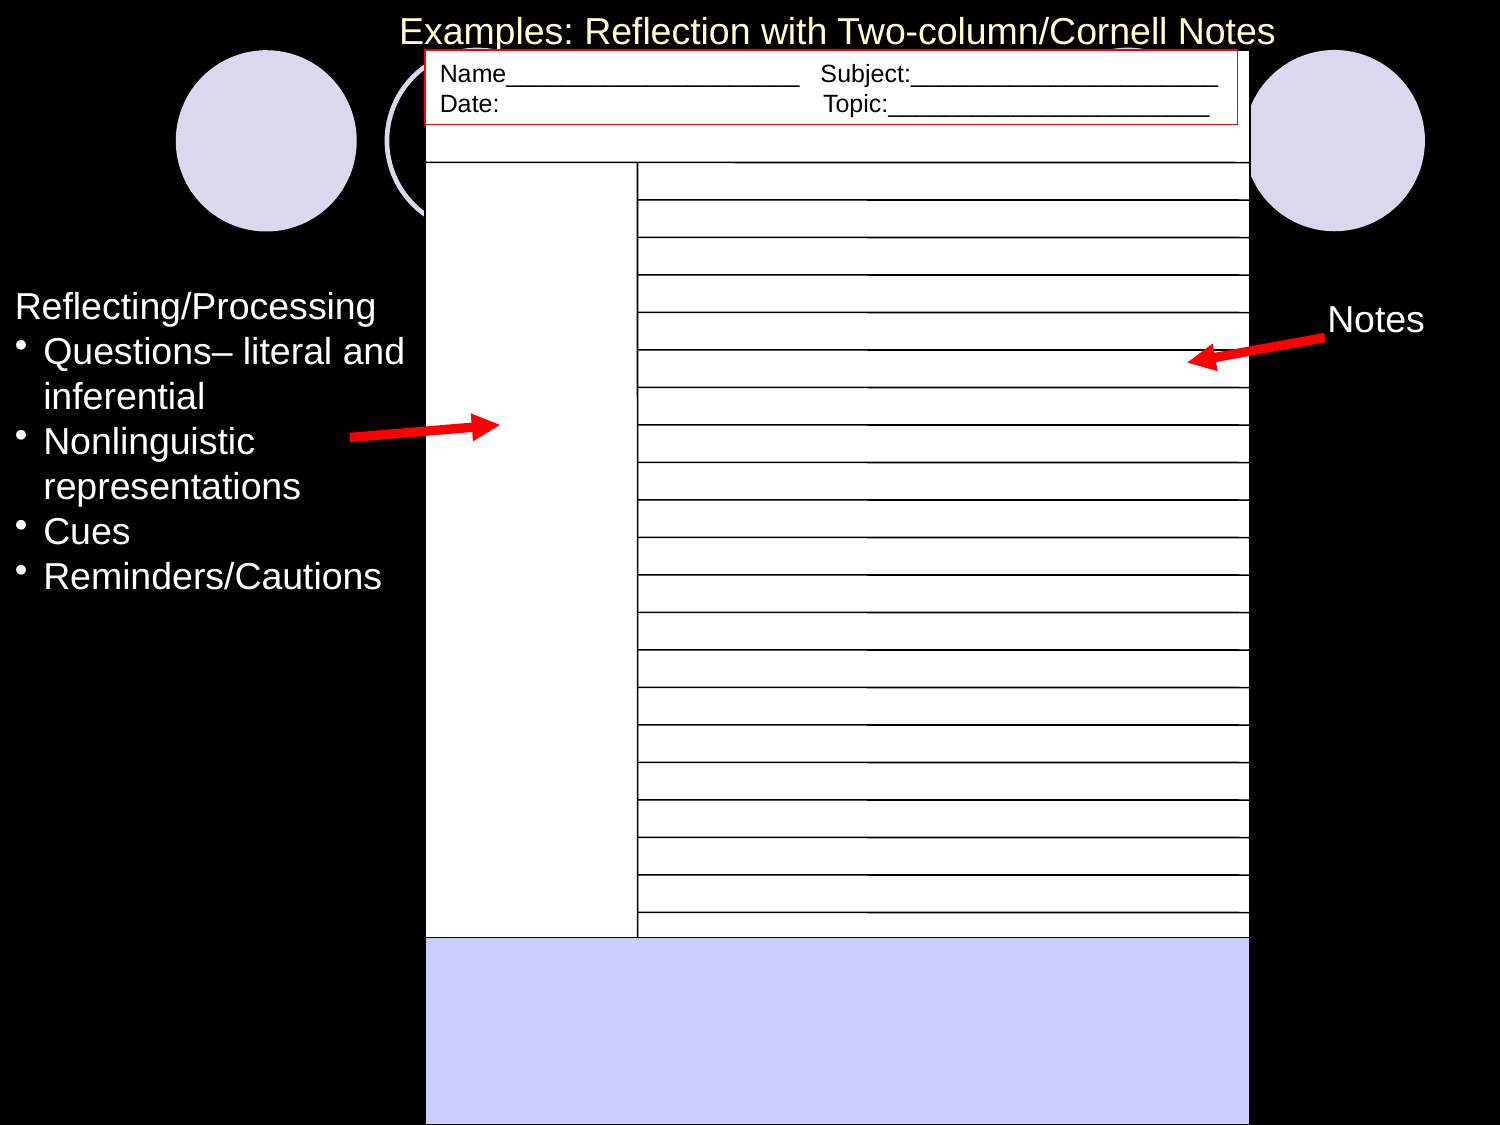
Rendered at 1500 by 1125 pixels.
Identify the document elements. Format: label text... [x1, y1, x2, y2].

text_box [0, 49, 1500, 1125]
text_box Examples: Reflection with Two-column/Cornell Notes [87, 0, 1500, 48]
